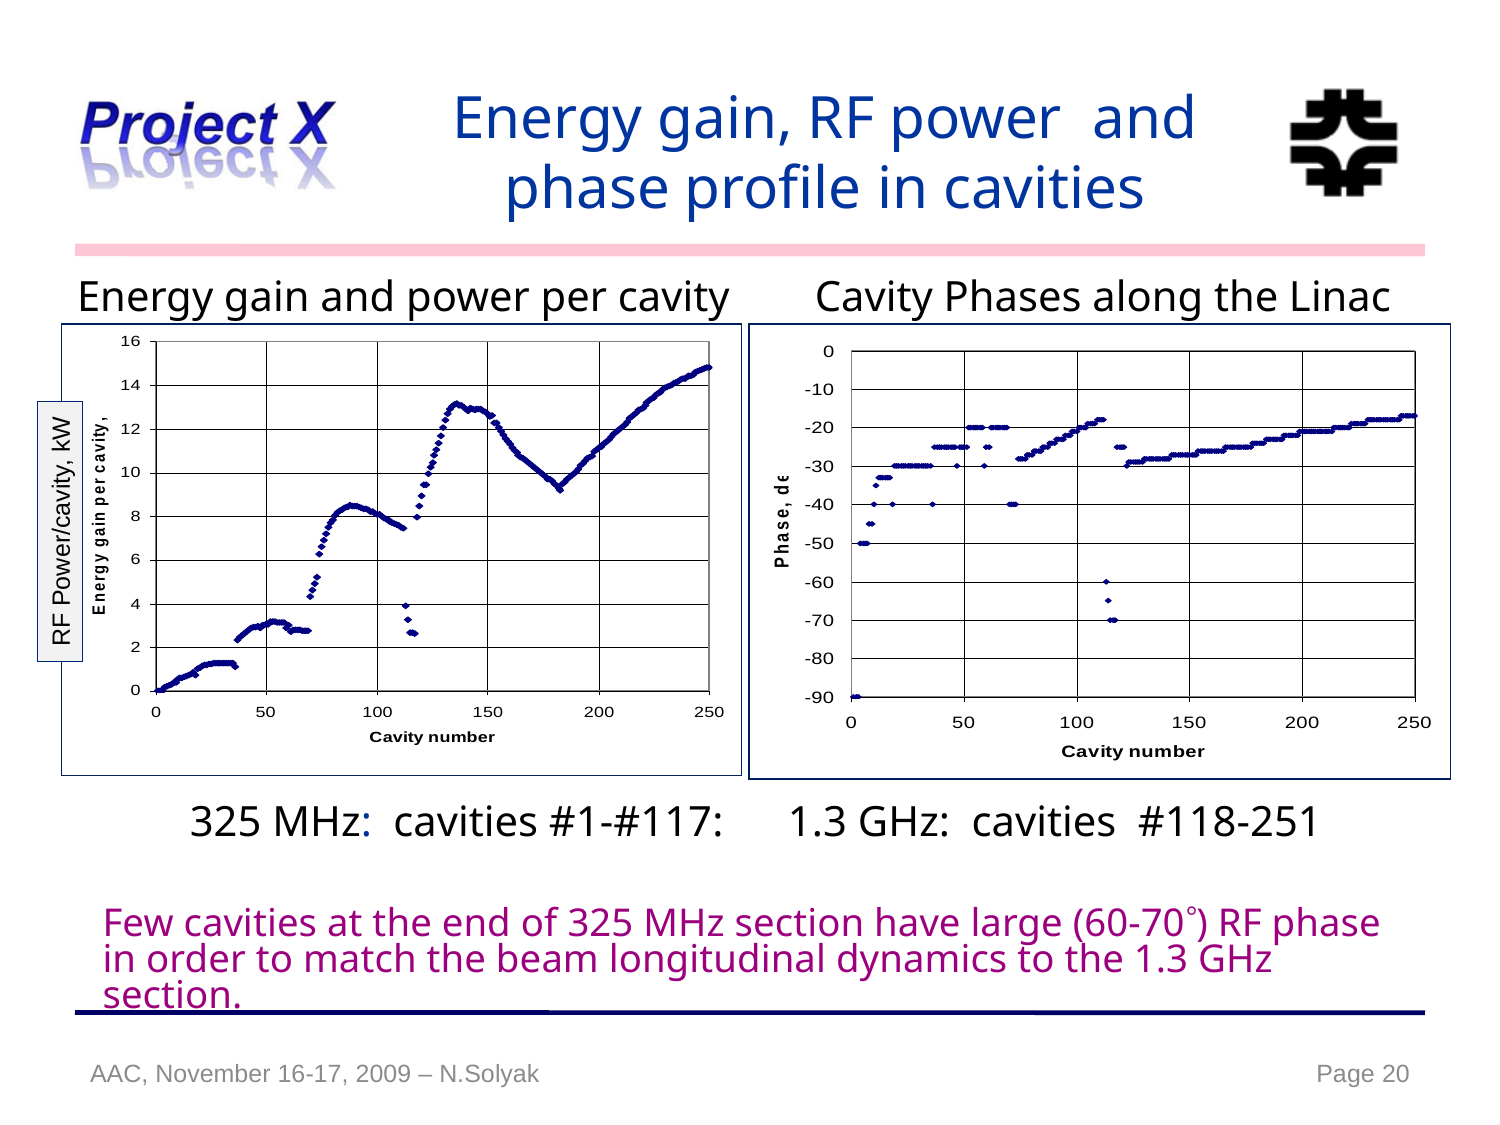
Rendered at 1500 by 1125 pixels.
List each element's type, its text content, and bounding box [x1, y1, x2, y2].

footer AAC, November 16-17, 2009 – N.Solyak [75, 1042, 688, 1103]
text_box RF Power/cavity, kW [37, 401, 57, 662]
text_box Energy gain and power per cavity [62, 262, 750, 327]
slide_number 20 [1074, 1042, 1425, 1103]
picture [62, 324, 742, 776]
title Energy gain, RF power and phase profile in cavities [437, 87, 1213, 213]
list Few cavities at the end of 325 MHz section have large (60-70) RF phase in order to match the beam longitudinal dynamics to the 1.3 GHz section. [87, 900, 1438, 1025]
text_box 325 MHz: cavities #1-#117: 1.3 GHz: cavities #118-251 [174, 787, 1339, 853]
picture [1287, 87, 1400, 200]
text_box Cavity Phases along the Linac [800, 262, 1425, 323]
picture [749, 324, 1451, 779]
picture [75, 99, 338, 194]
